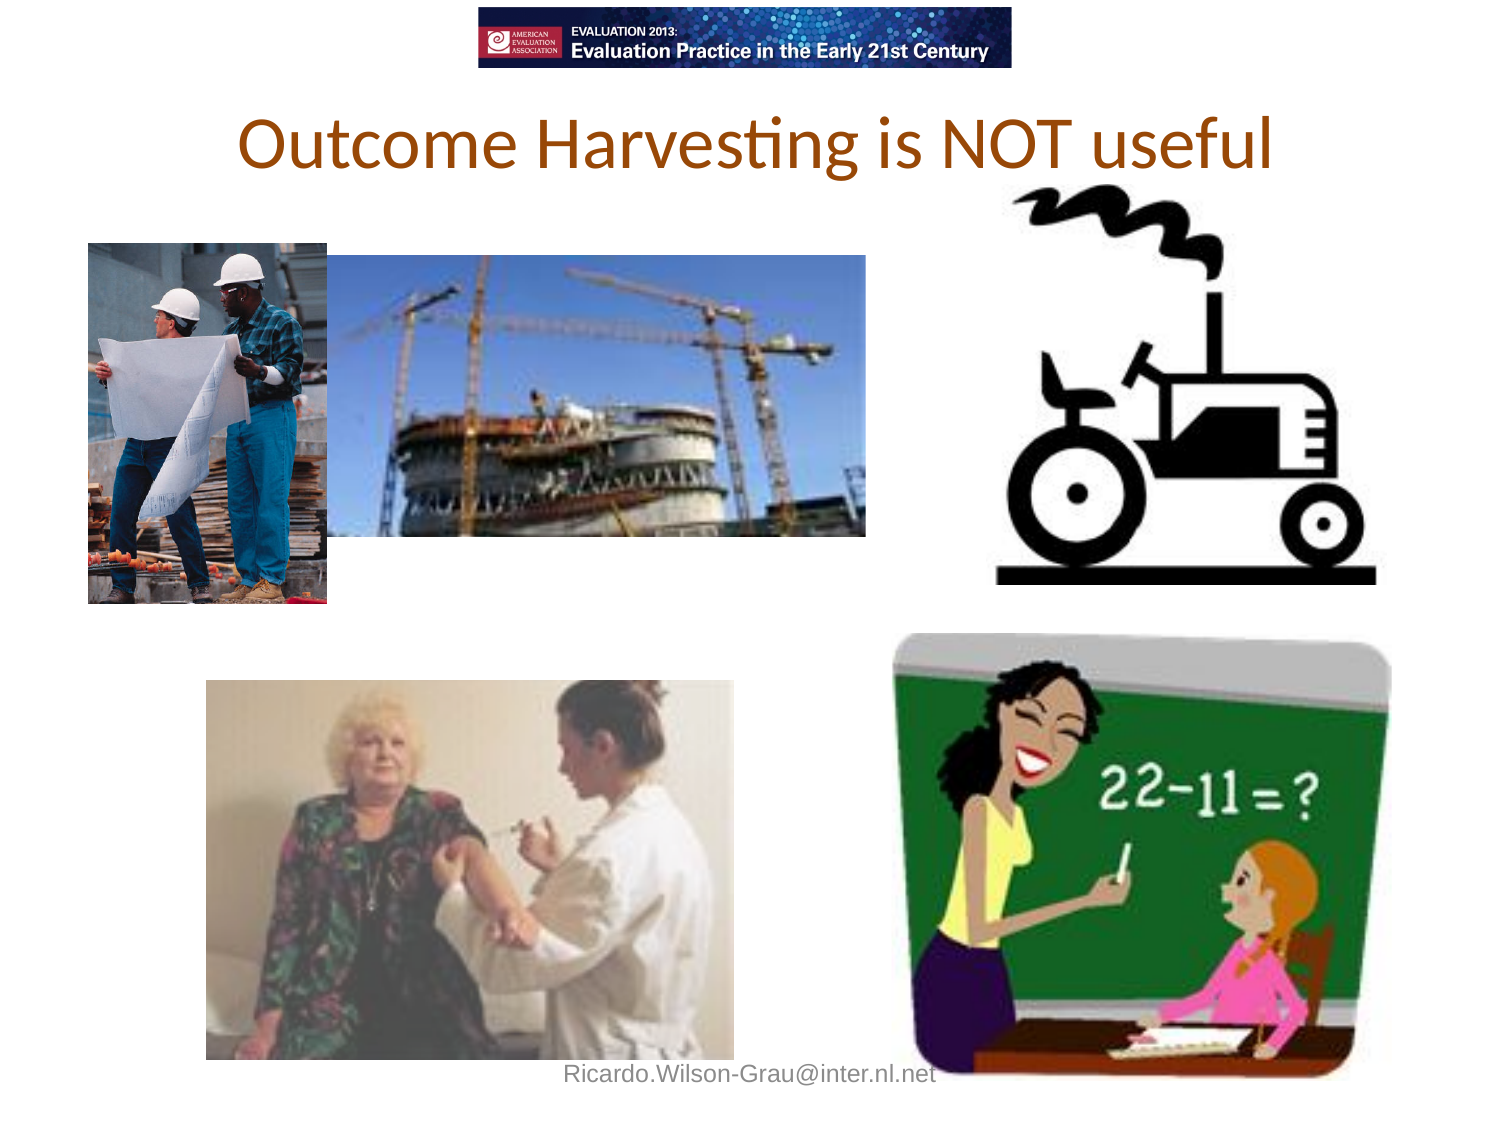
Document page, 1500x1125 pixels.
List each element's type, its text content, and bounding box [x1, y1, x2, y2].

picture [891, 633, 1392, 1081]
title Outcome Harvesting is NOT useful [88, 45, 1425, 233]
footer Ricardo.Wilson-Grau@inter.nl.net [512, 1042, 988, 1103]
picture [206, 680, 735, 1060]
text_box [88, 243, 866, 604]
picture [478, 7, 1012, 45]
picture [985, 184, 1387, 585]
